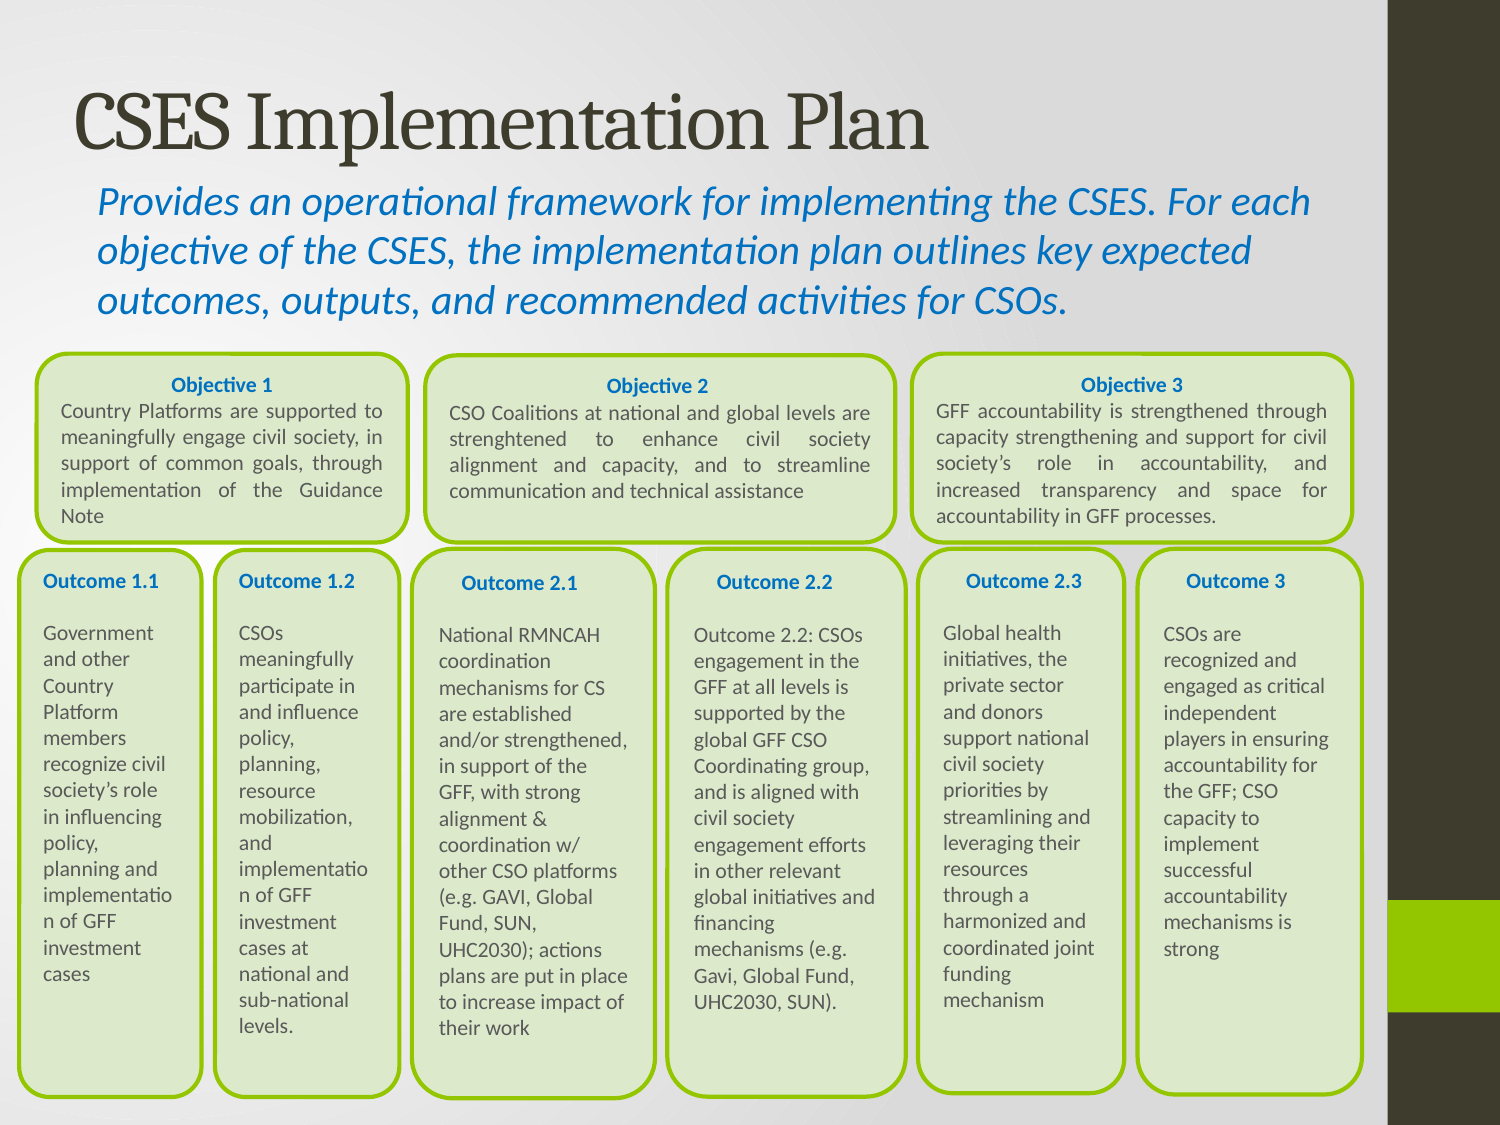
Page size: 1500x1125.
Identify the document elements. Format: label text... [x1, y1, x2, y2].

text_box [18, 353, 1363, 1099]
text_box Provides an operational framework for implementing the CSES. For each objective of the CSES, the implementation plan outlines key expected outcomes, outputs, and recommended activities for CSOs. [14, 165, 1373, 335]
title CSES Implementation Plan [59, 22, 1310, 165]
